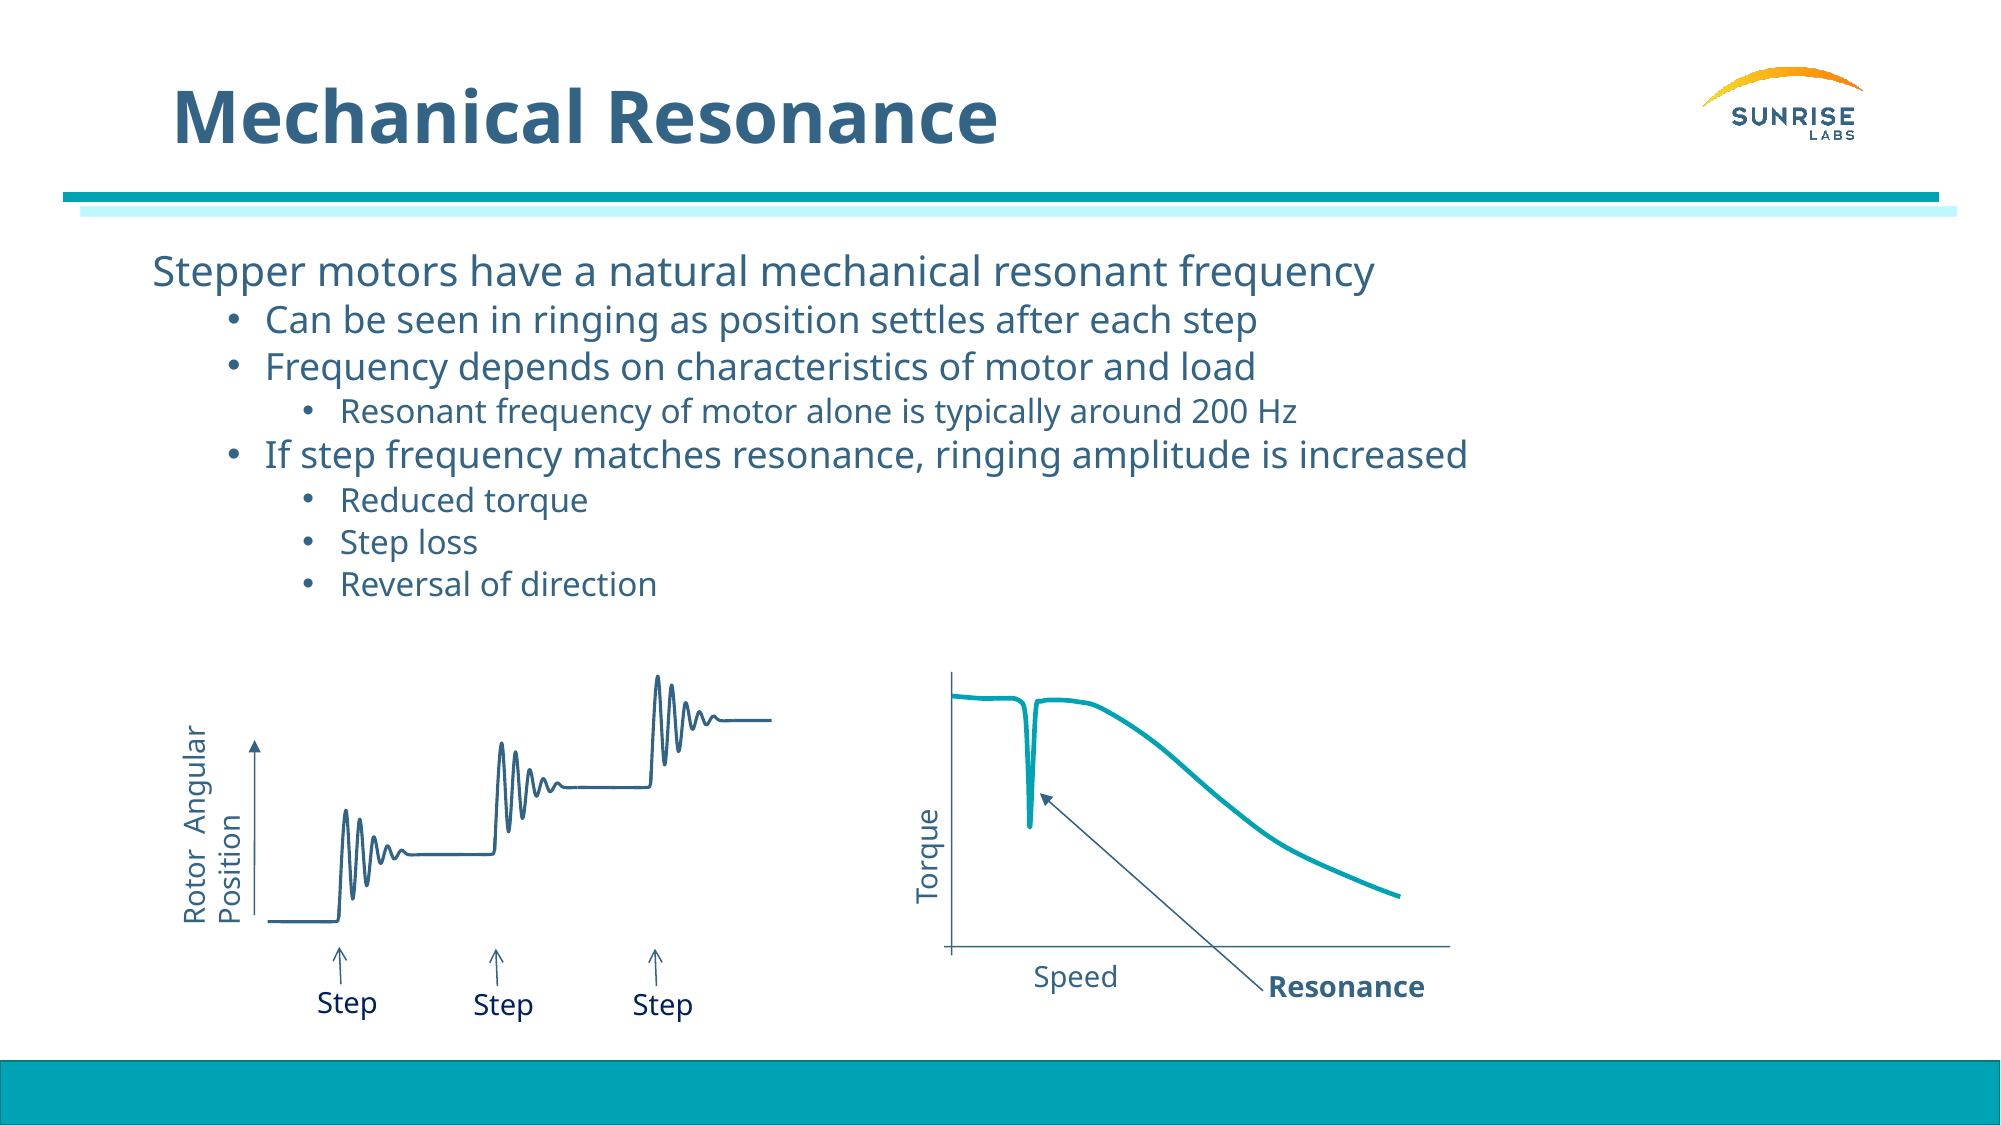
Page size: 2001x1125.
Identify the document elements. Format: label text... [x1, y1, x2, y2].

text_box Rotor Angular Position [168, 661, 253, 934]
text_box Step [458, 978, 556, 1029]
text_box Resonance [1260, 961, 1442, 1012]
text_box [253, 740, 261, 916]
text_box [1039, 793, 1264, 991]
list Stepper motors have a natural mechanical resonant frequency Can be seen in ringing as position settles after each step Frequency depends on characteristics of motor and load Resonant frequency of motor alone is typically around 200 Hz If step frequency matches resonance, ringing amplitude is increased Reduced torque Step loss Reversal of direction [137, 222, 1863, 636]
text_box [267, 673, 772, 922]
text_box Step [617, 978, 715, 1029]
text_box [951, 696, 1401, 897]
text_box Step [302, 976, 400, 1027]
text_box Torque [900, 800, 951, 912]
text_box Speed [1025, 950, 1143, 1001]
title Mechanical Resonance [137, 59, 1863, 181]
